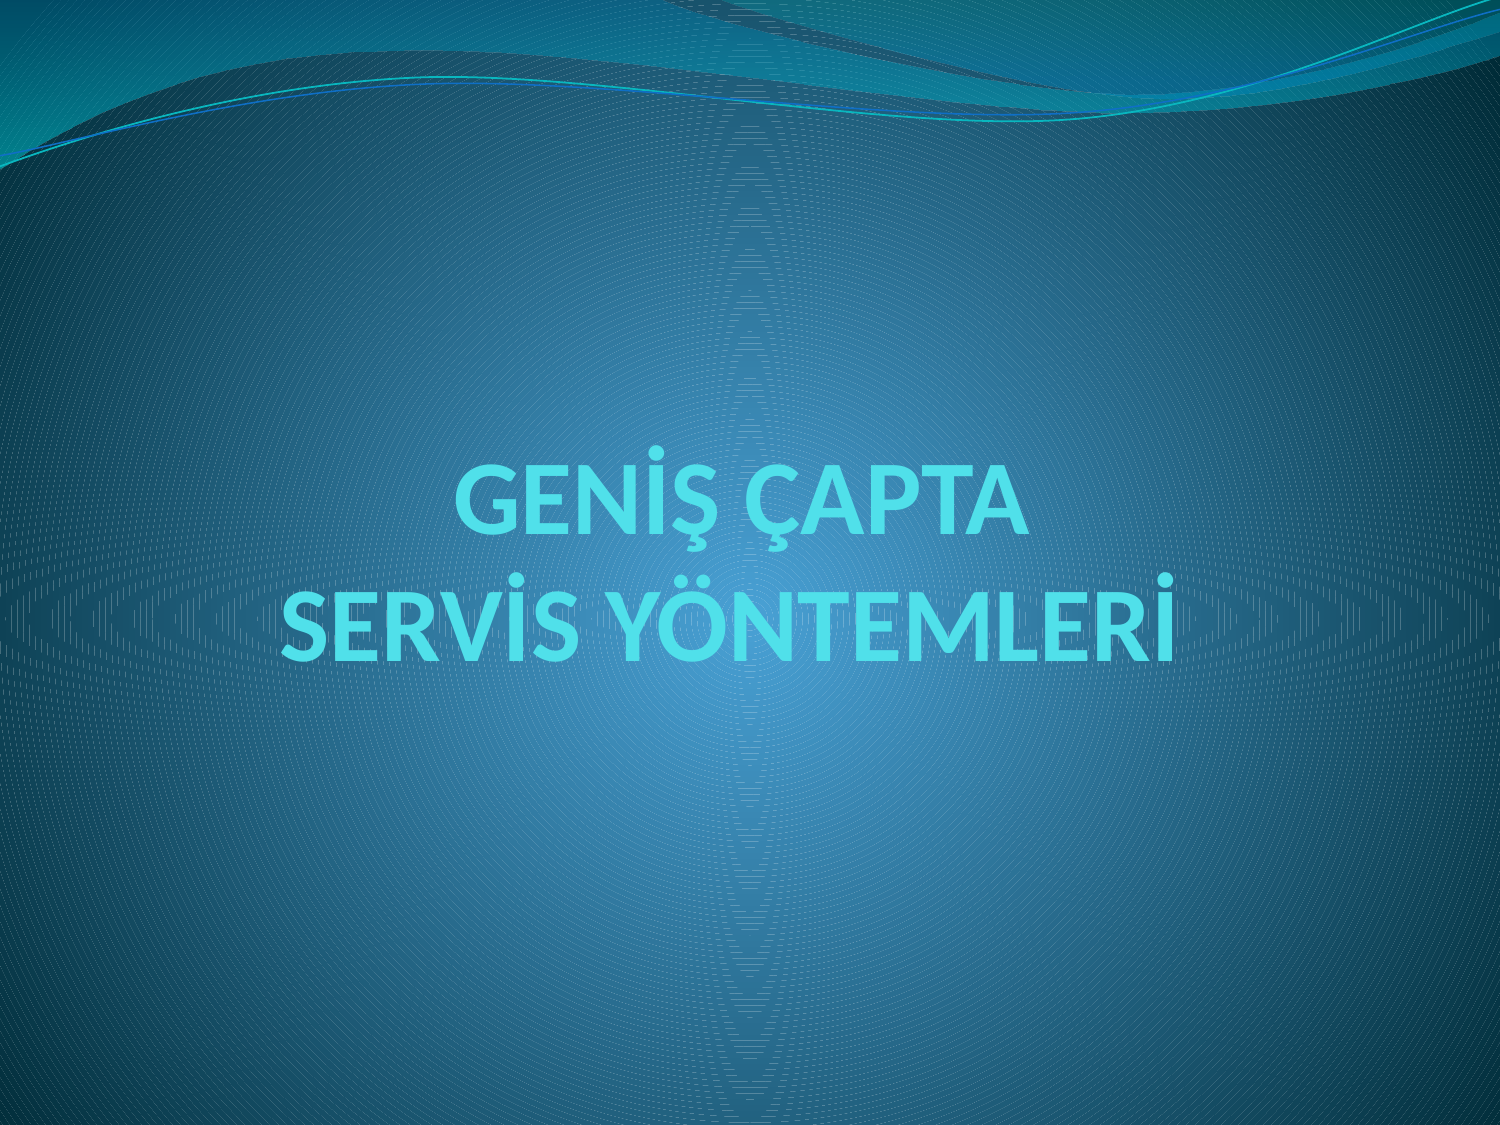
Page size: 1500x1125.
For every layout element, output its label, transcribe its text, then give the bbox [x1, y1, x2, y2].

title GENİŞ ÇAPTA SERVİS YÖNTEMLERİ [87, 224, 1376, 811]
